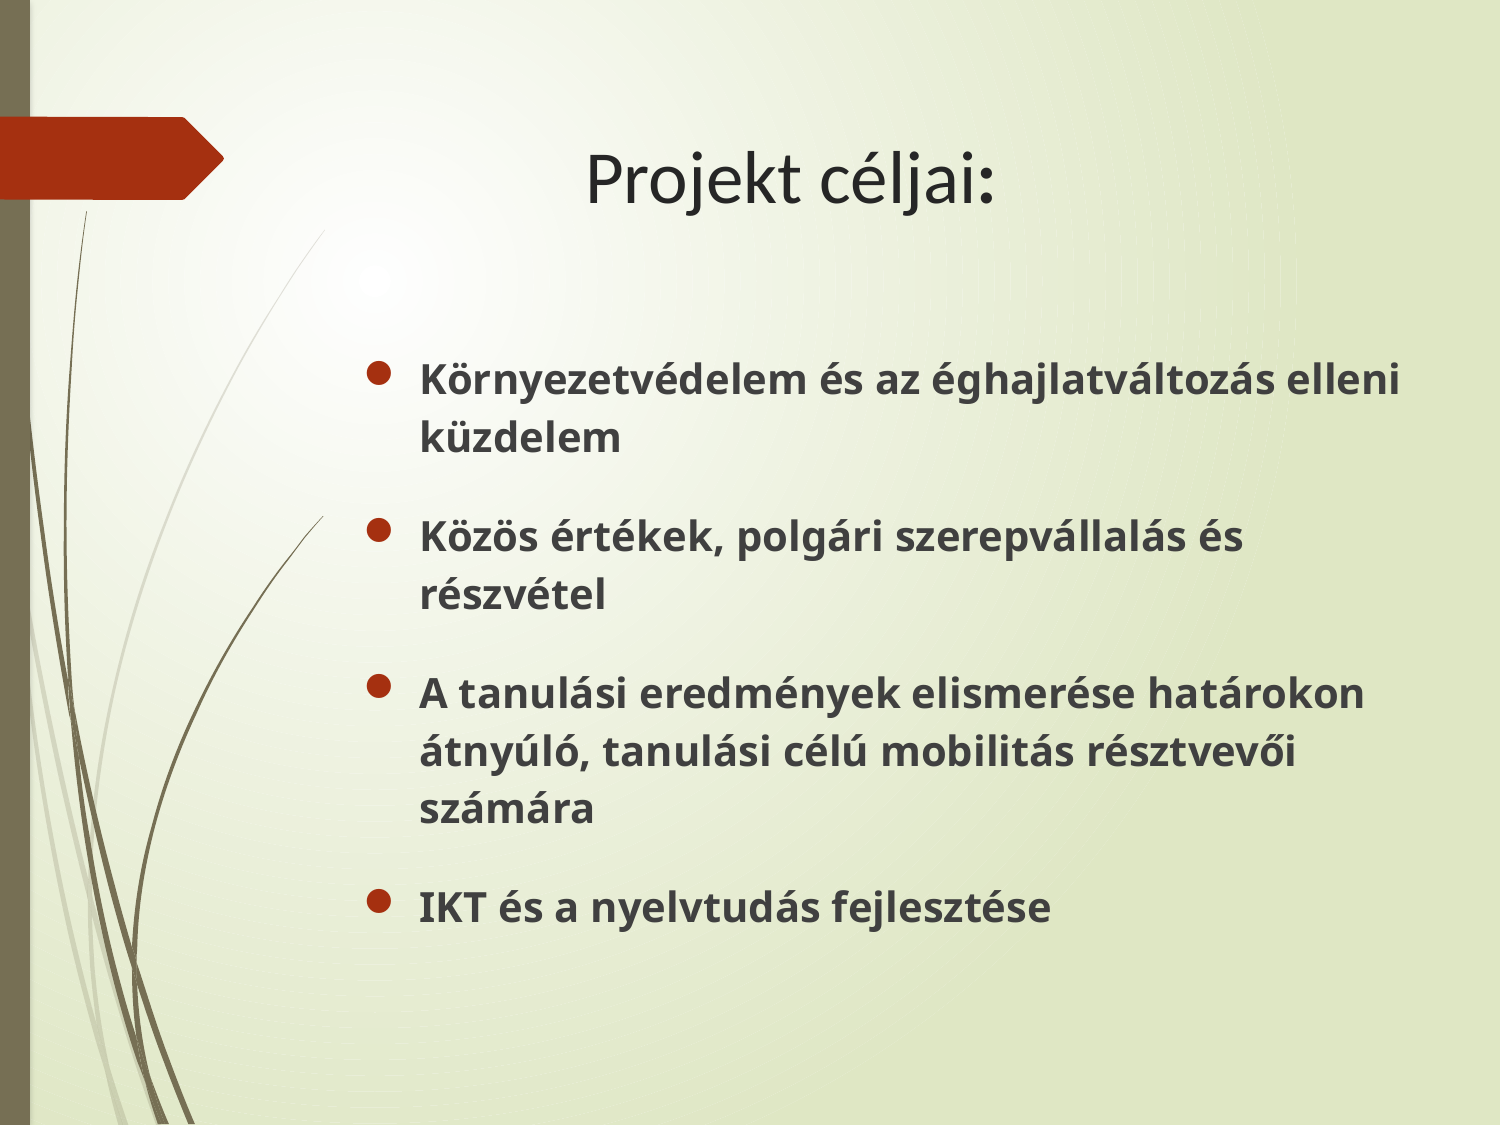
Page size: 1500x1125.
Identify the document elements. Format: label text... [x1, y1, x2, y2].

list Környezetvédelem és az éghajlatváltozás elleni küzdelem Közös értékek, polgári szerepvállalás és részvétel A tanulási eredmények elismerése határokon átnyúló, tanulási célú mobilitás résztvevői számára IKT és a nyelvtudás fejlesztése [348, 338, 1425, 1067]
title Projekt céljai: [183, 30, 1400, 129]
